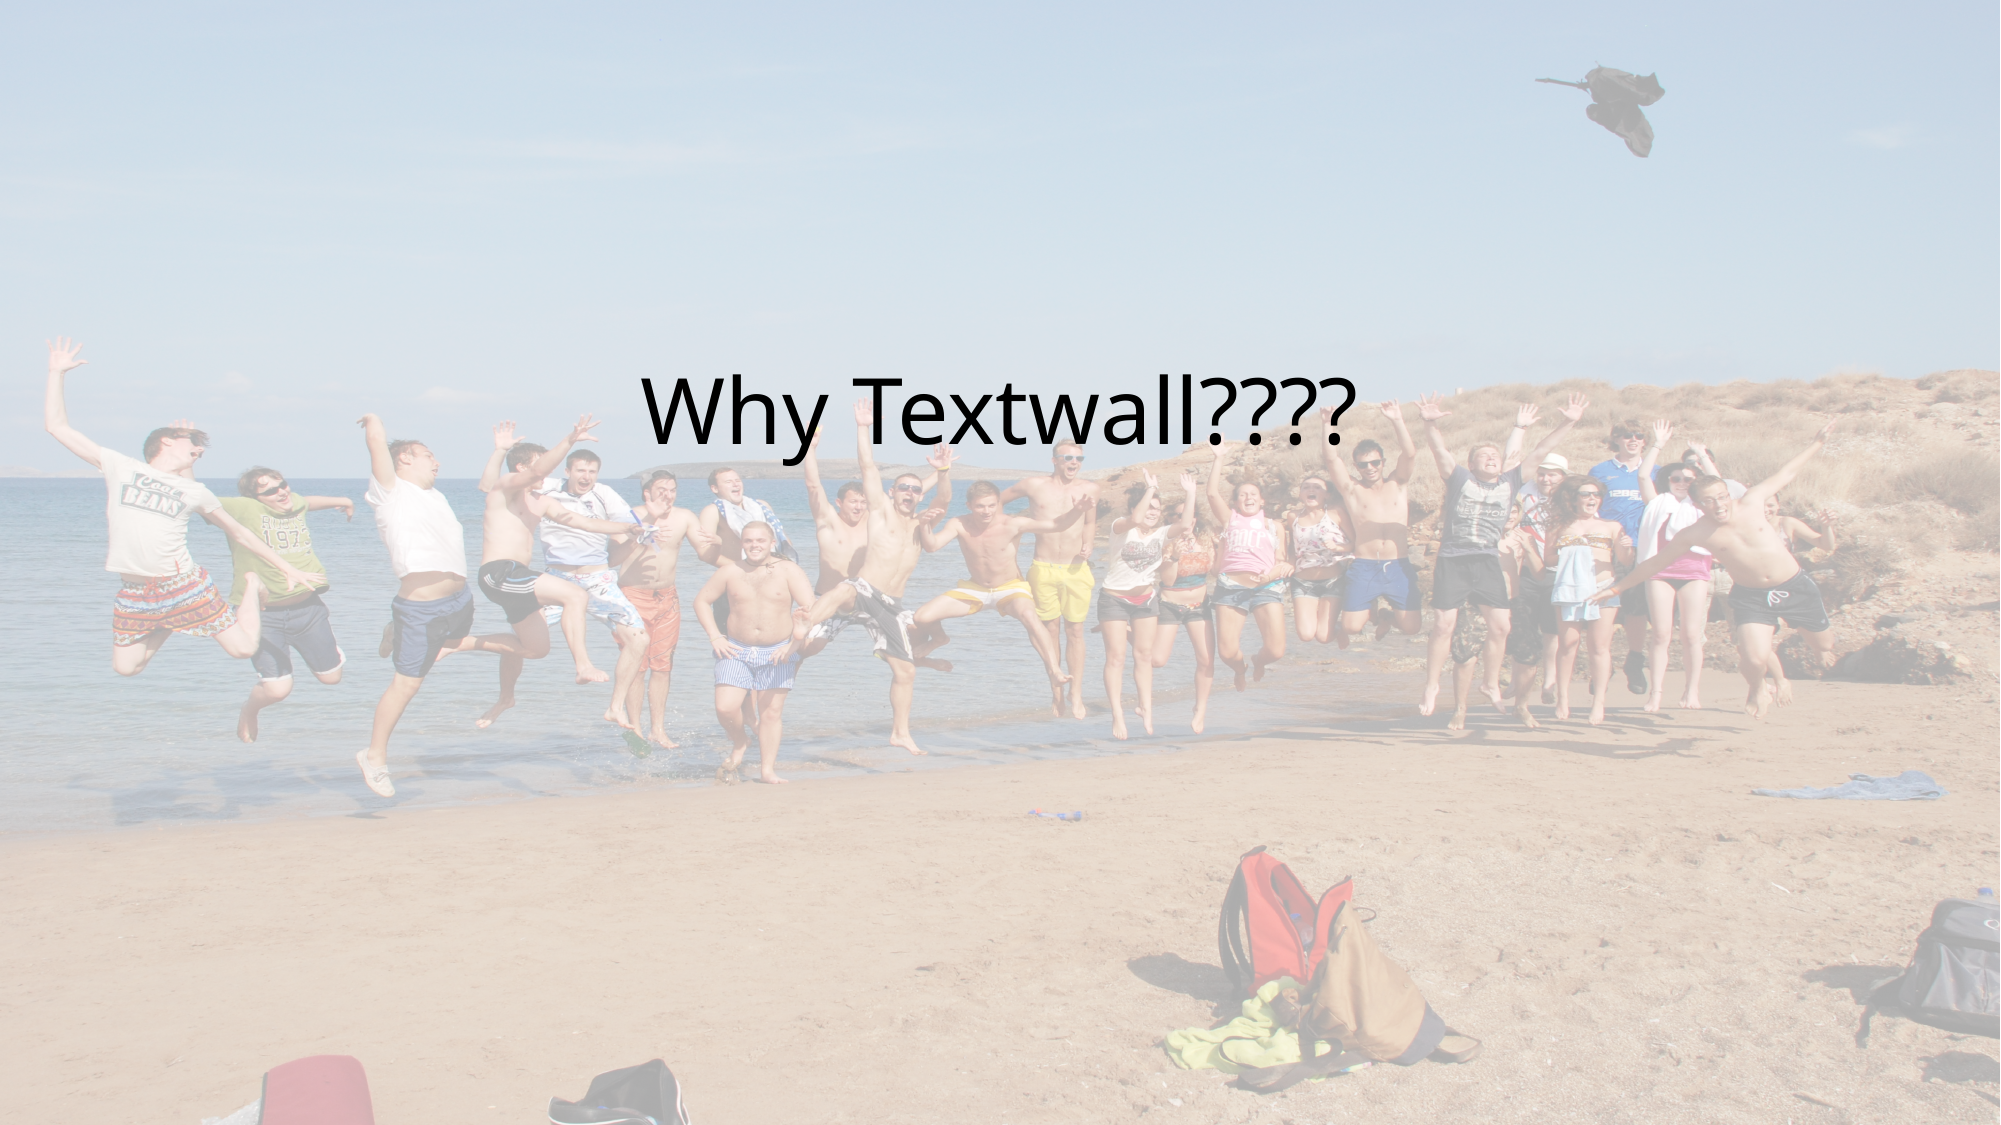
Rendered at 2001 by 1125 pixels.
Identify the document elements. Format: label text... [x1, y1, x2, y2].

title Why Textwall???? [137, 306, 1863, 524]
